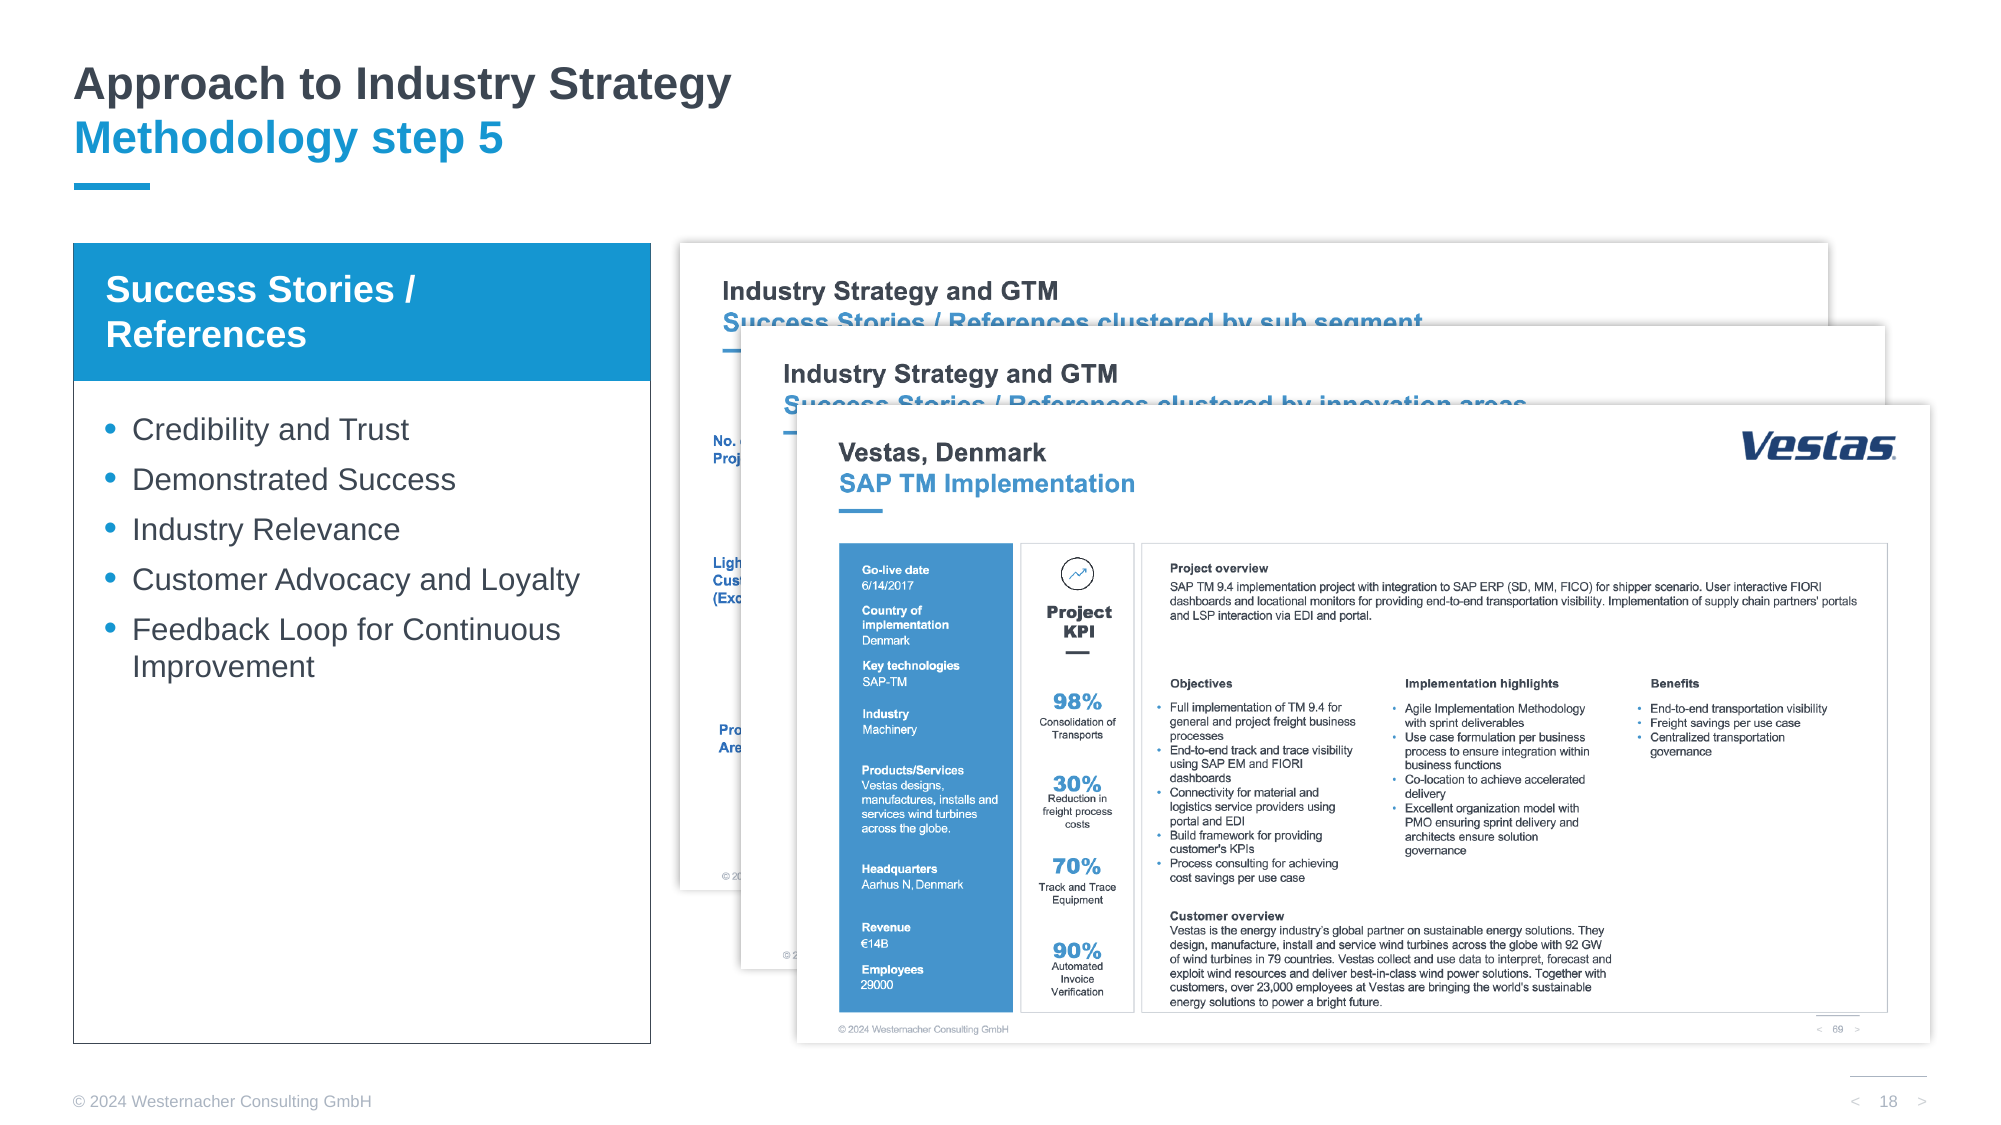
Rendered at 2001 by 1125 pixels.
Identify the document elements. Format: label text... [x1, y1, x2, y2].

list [679, 243, 1828, 890]
title Methodology step 5 [73, 109, 1770, 163]
list Approach to Industry Strategy [72, 53, 1770, 109]
picture [741, 326, 1930, 1043]
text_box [73, 243, 651, 1043]
